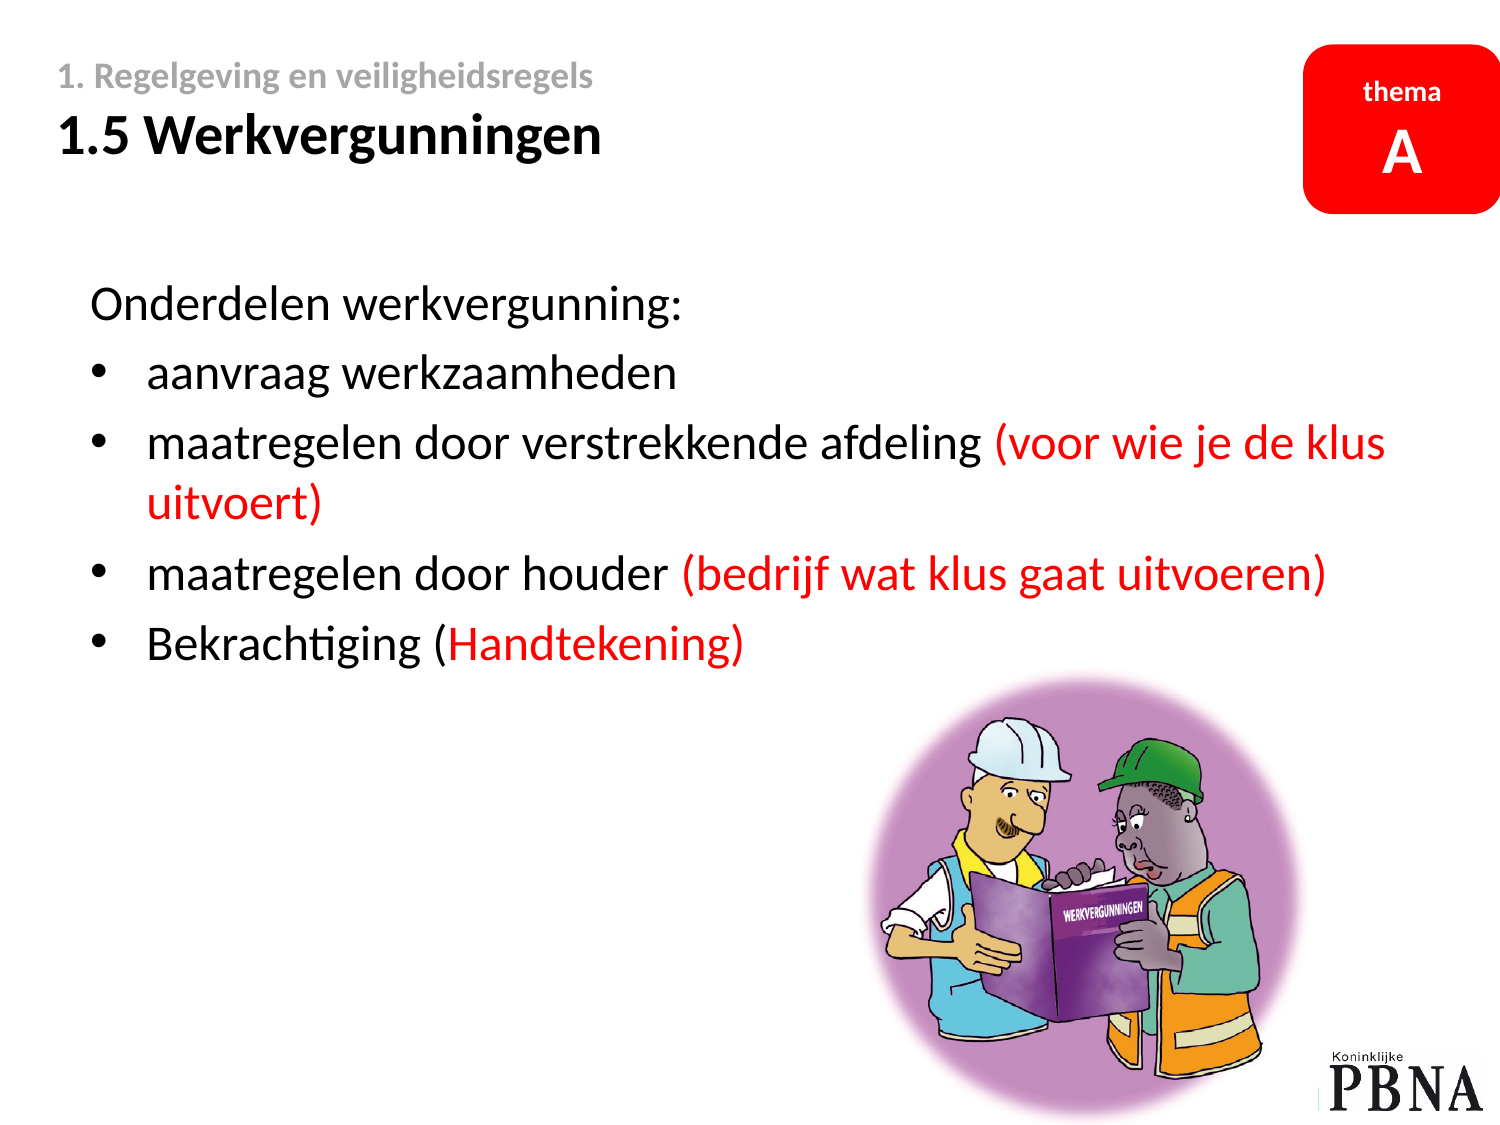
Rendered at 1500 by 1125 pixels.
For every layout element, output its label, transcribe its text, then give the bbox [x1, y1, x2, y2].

text_box thema A [1303, 44, 1500, 215]
title 1. Regelgeving en veiligheidsregels 1.5 Werkvergunningen [41, 43, 1392, 232]
picture [844, 667, 1483, 1125]
list Onderdelen werkvergunning: aanvraag werkzaamheden maatregelen door verstrekkende afdeling (voor wie je de klus uitvoert) maatregelen door houder (bedrijf wat klus gaat uitvoeren) Bekrachtiging (Handtekening) [75, 262, 1425, 1005]
